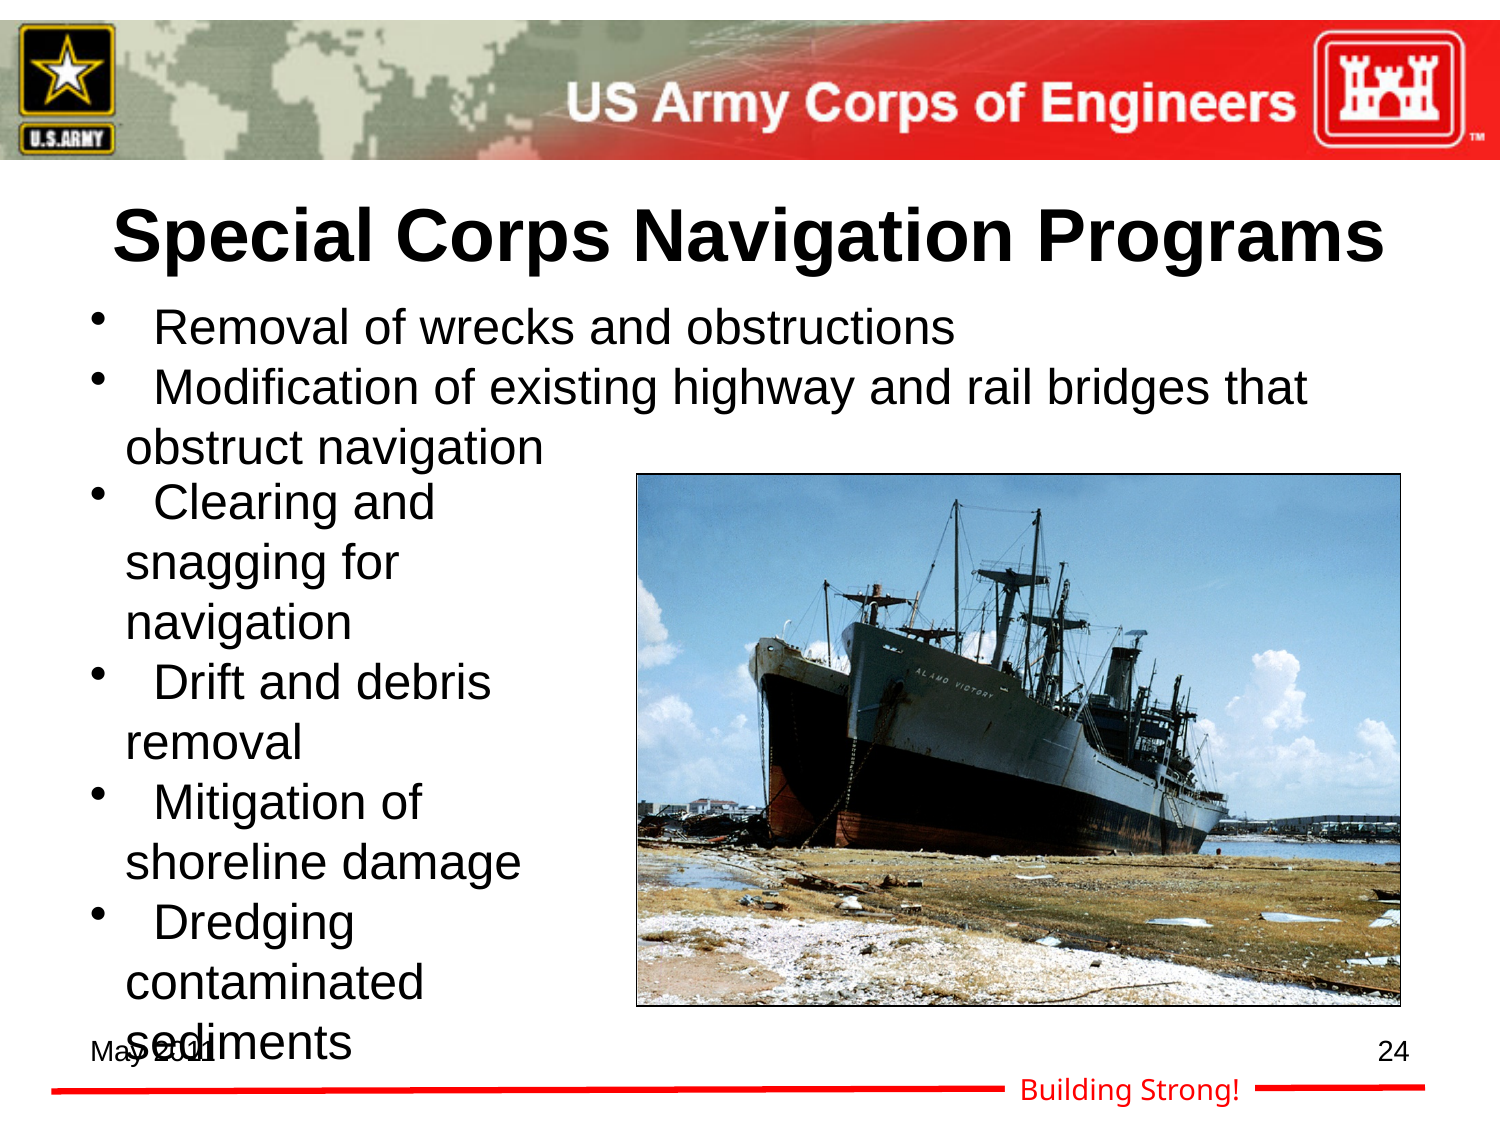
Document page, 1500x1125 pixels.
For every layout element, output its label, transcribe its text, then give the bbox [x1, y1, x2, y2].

picture [637, 474, 1401, 1006]
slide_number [74, 1024, 426, 1103]
text_box Removal of wrecks and obstructions Modification of existing highway and rail bridges that obstruct navigation [75, 287, 1388, 483]
picture [0, 20, 1500, 160]
text_box Clearing and snagging for navigation Drift and debris removal Mitigation of shoreline damage Dredging contaminated sediments [75, 462, 625, 1078]
slide_number 24 [1074, 1024, 1426, 1103]
title Special Corps Navigation Programs [74, 174, 1426, 288]
